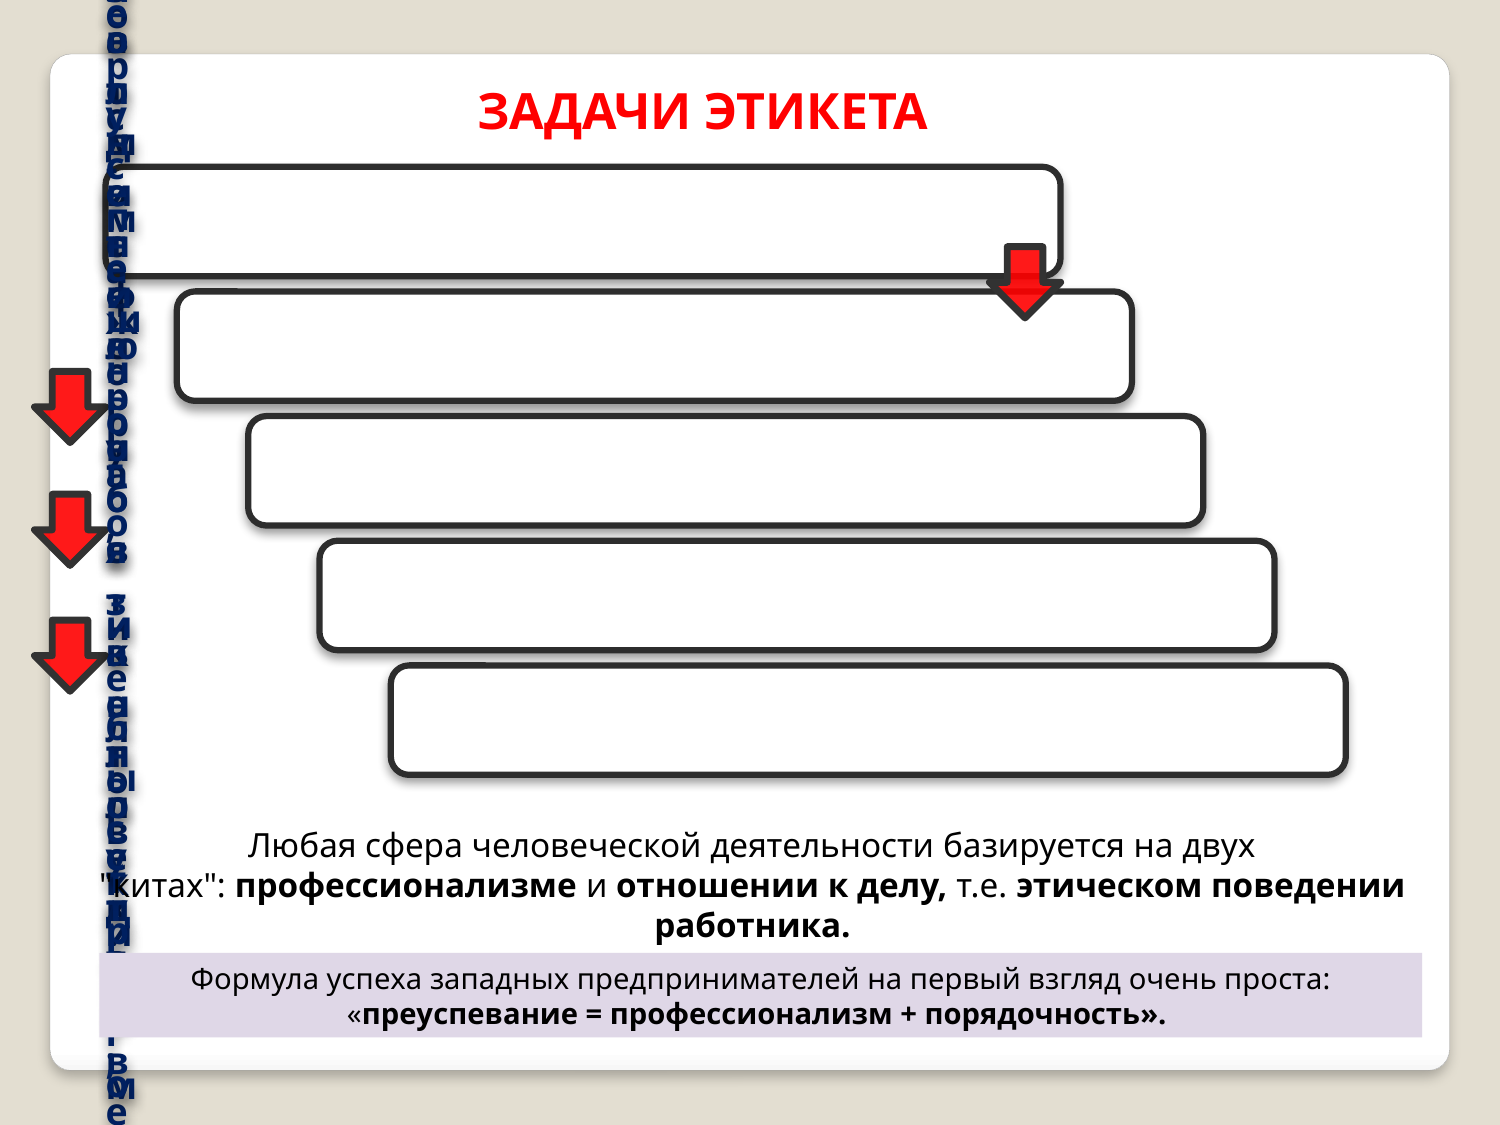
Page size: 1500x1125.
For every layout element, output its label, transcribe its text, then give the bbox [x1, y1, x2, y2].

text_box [105, 166, 1347, 776]
text_box Формула успеха западных предпринимателей на первый взгляд очень проста: «преуспевание = профессионализм + порядочность». [99, 952, 1423, 1038]
text_box Любая сфера человеческой деятельности базируется на двух "китах": профессионализме и отношении к делу, т.е. этическом поведении работника. [79, 816, 1426, 951]
text_box Задачи этикета [419, 72, 987, 148]
